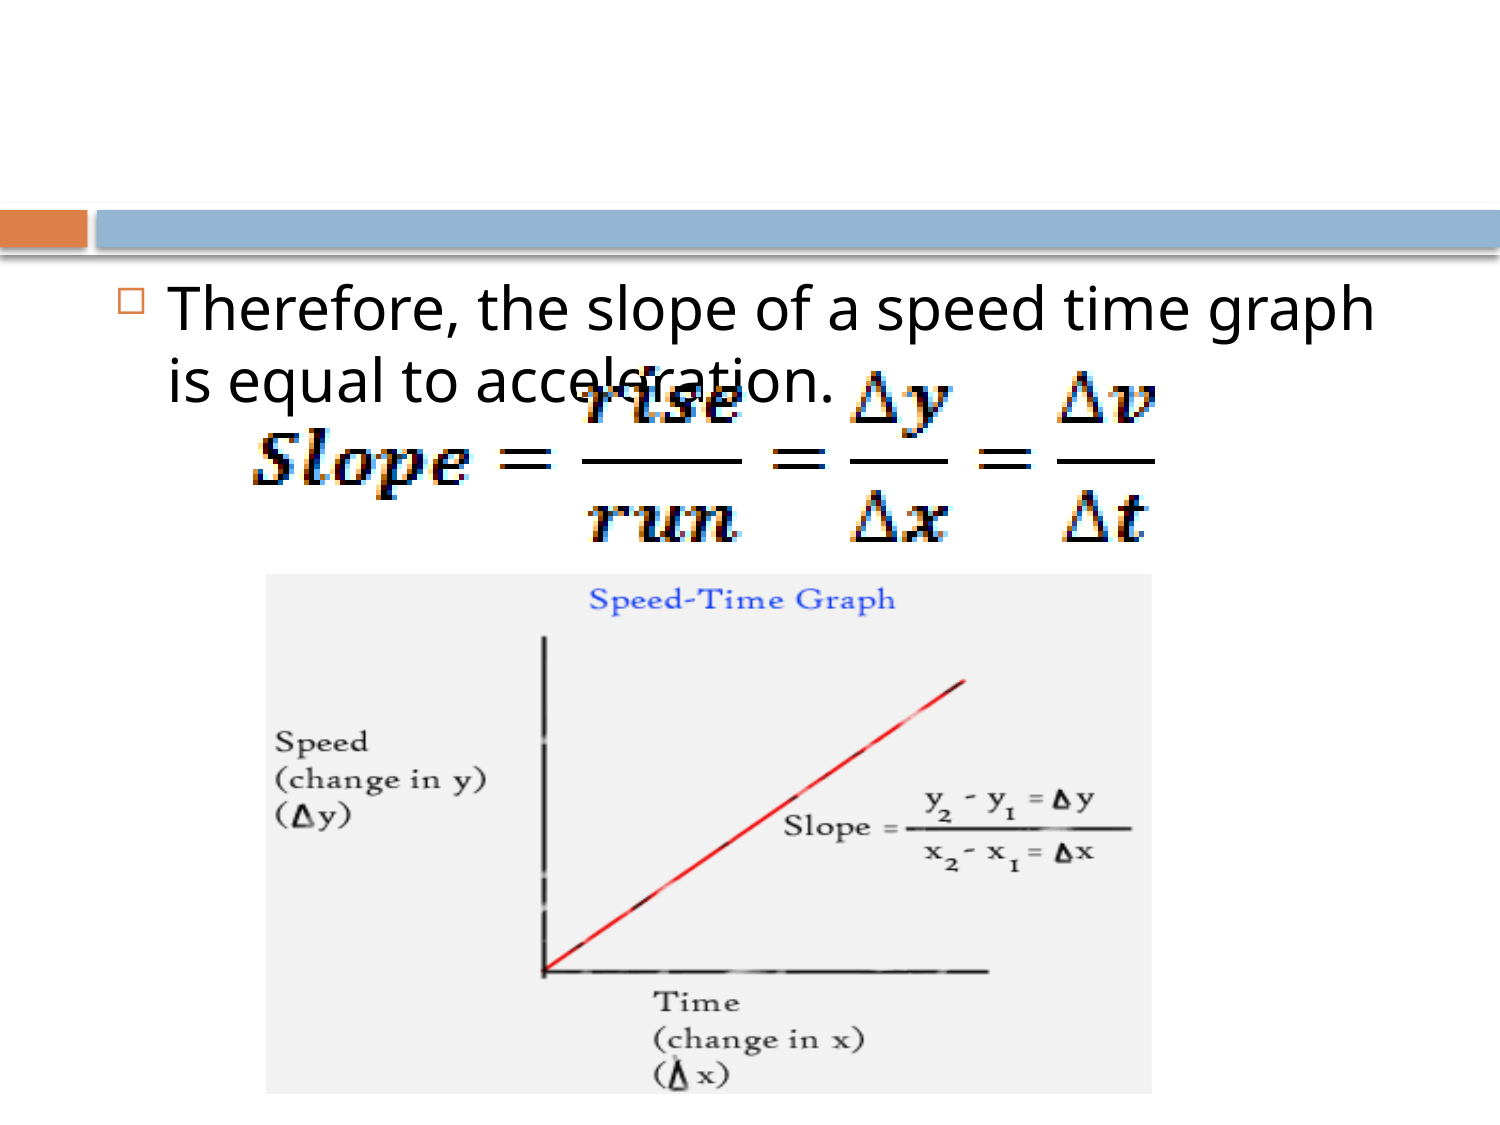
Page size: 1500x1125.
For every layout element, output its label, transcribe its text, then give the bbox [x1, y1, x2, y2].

picture [253, 361, 1156, 563]
picture [265, 573, 1152, 1095]
list Therefore, the slope of a speed time graph is equal to acceleration. [100, 262, 1438, 1000]
